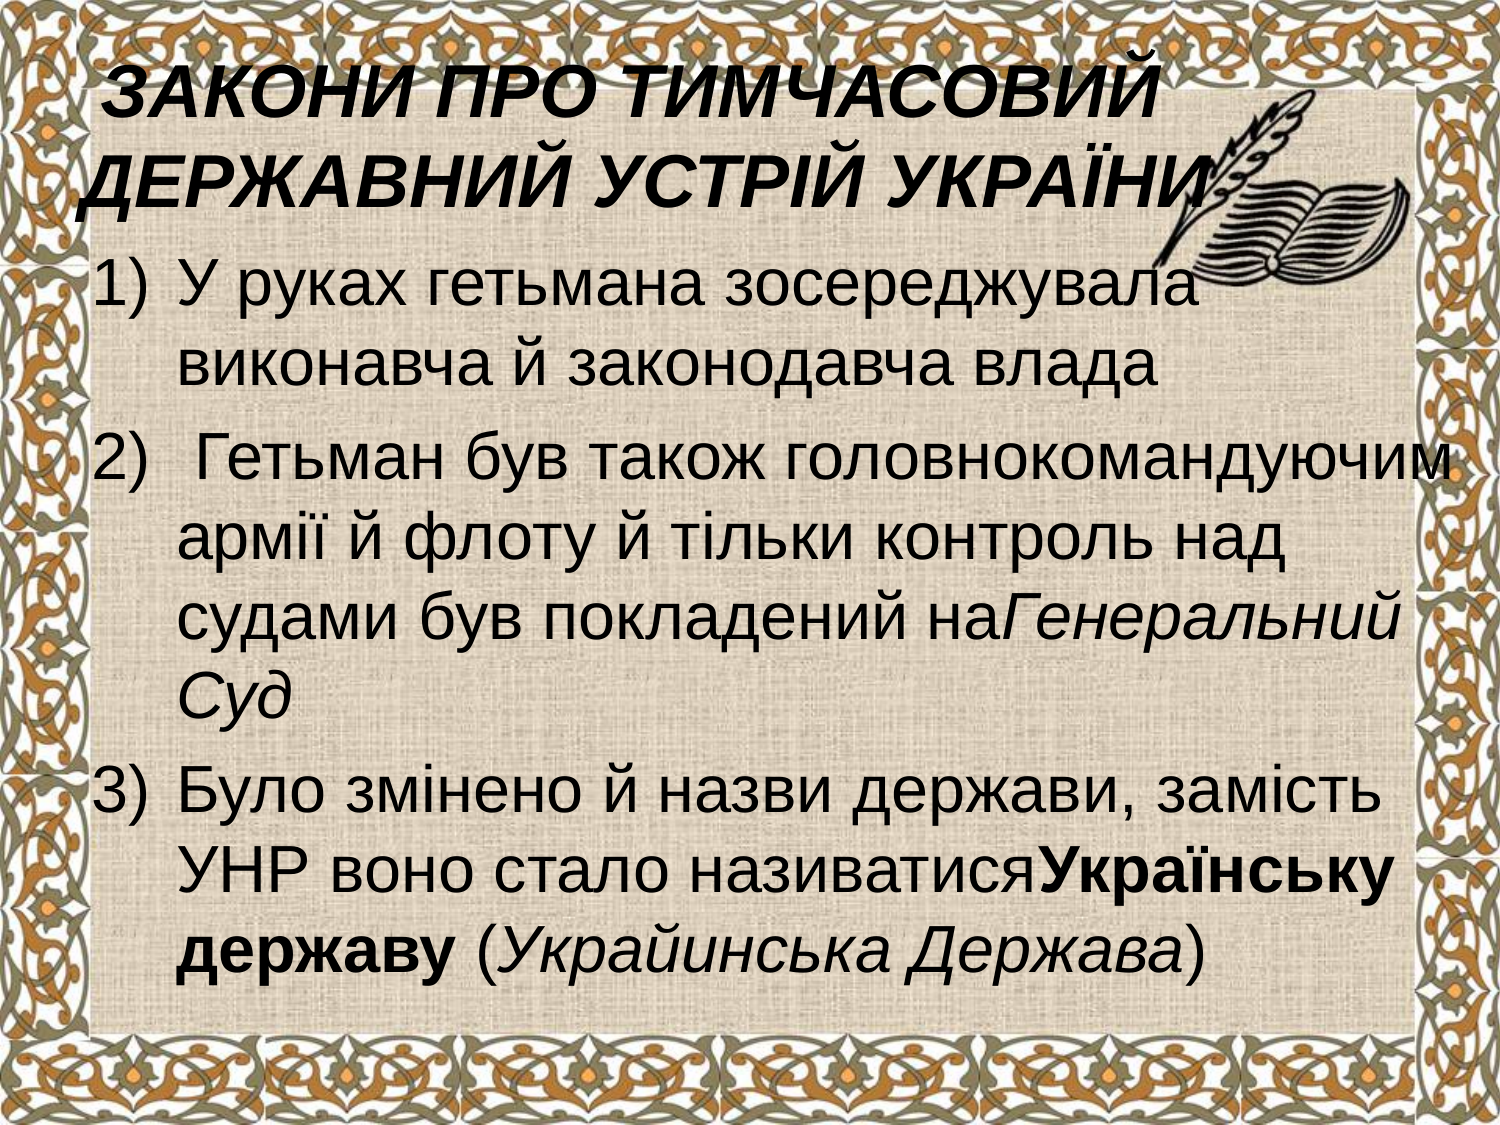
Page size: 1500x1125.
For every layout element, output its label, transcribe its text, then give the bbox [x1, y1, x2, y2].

list У руках гетьмана зосереджувала виконавча й законодавча влада Гетьман був також головнокомандуючим армії й флоту й тільки контроль над судами був покладений наГенеральний Суд Було змінено й назви держави, замість УНР воно стало називатисяУкраїнську державу (Украйинська Держава) [76, 231, 1500, 1048]
picture [0, 0, 1500, 1125]
title Закони про тимчасовий державний устрій України [64, 66, 1416, 309]
